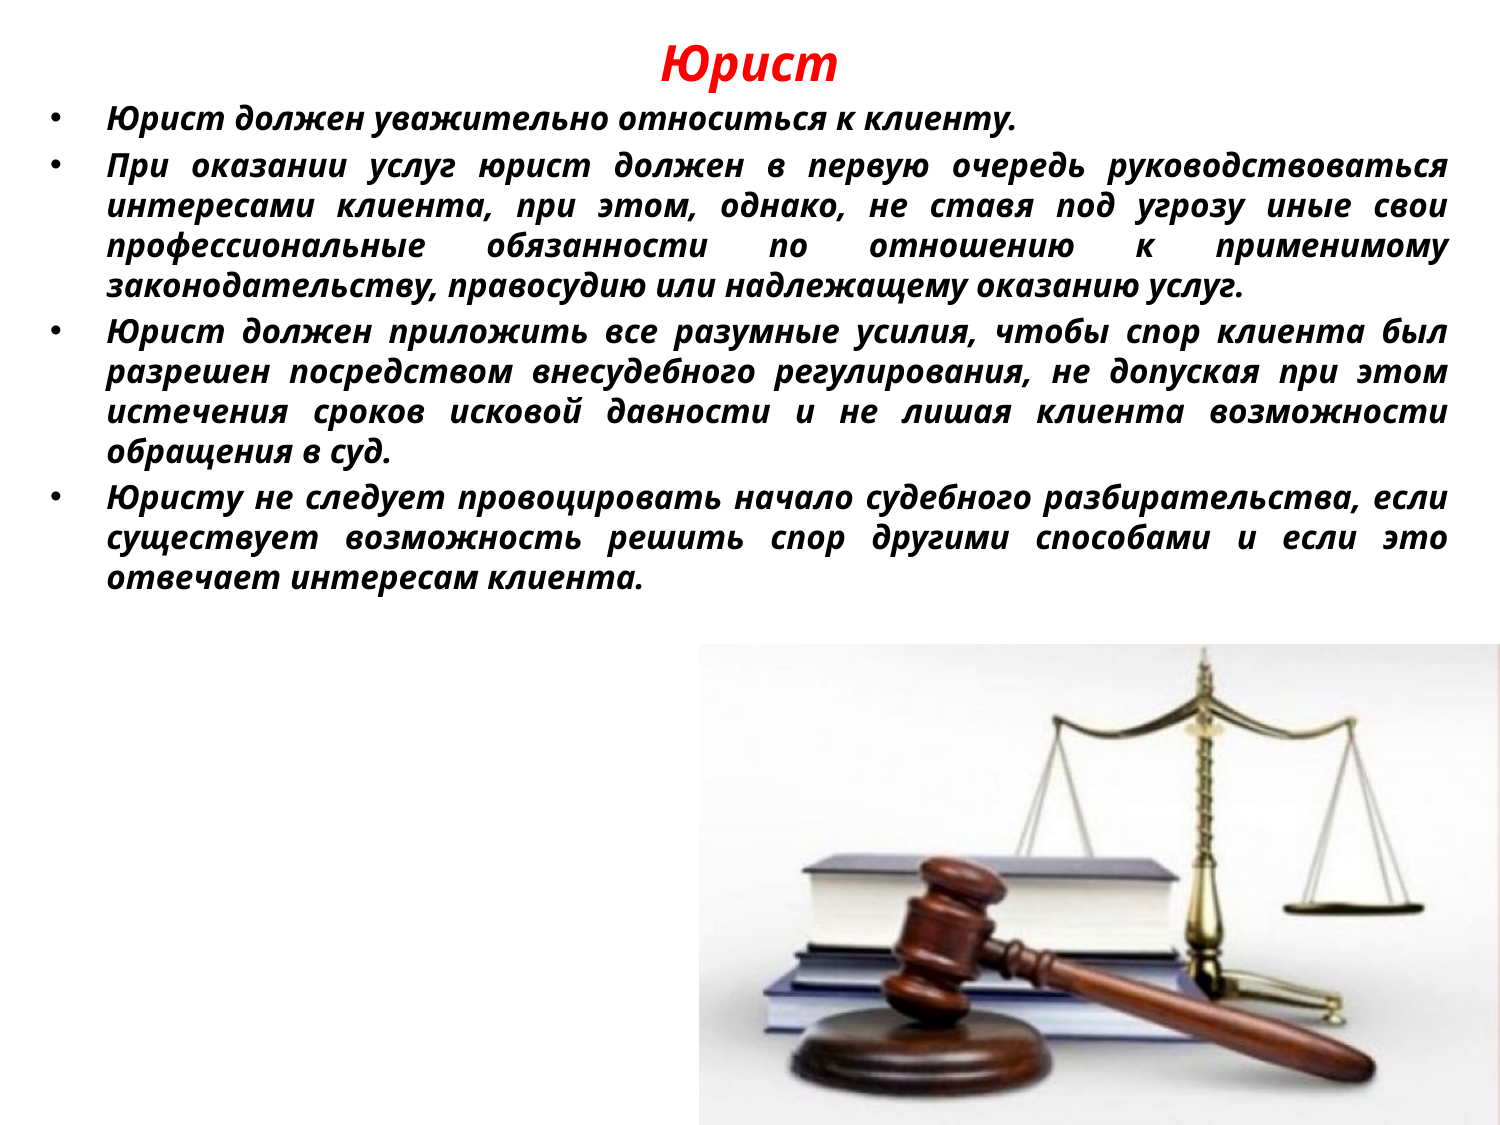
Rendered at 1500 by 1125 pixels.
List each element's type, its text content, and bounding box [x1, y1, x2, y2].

picture [698, 644, 1500, 1125]
list Юрист Юрист должен уважительно относиться к клиенту. При оказании услуг юрист должен в первую очередь руководствоваться интересами клиента, при этом, однако, не ставя под угрозу иные свои профессиональные обязанности по отношению к применимому законодательству, правосудию или надлежащему оказанию услуг. Юрист должен приложить все разумные усилия, чтобы спор клиента был разрешен посредством внесудебного регулирования, не допуская при этом истечения сроков исковой давности и не лишая клиента возможности обращения в суд. Юристу не следует провоцировать начало судебного разбирательства, если существует возможность решить спор другими способами и если это отвечает интересам клиента. [35, 23, 1465, 1005]
